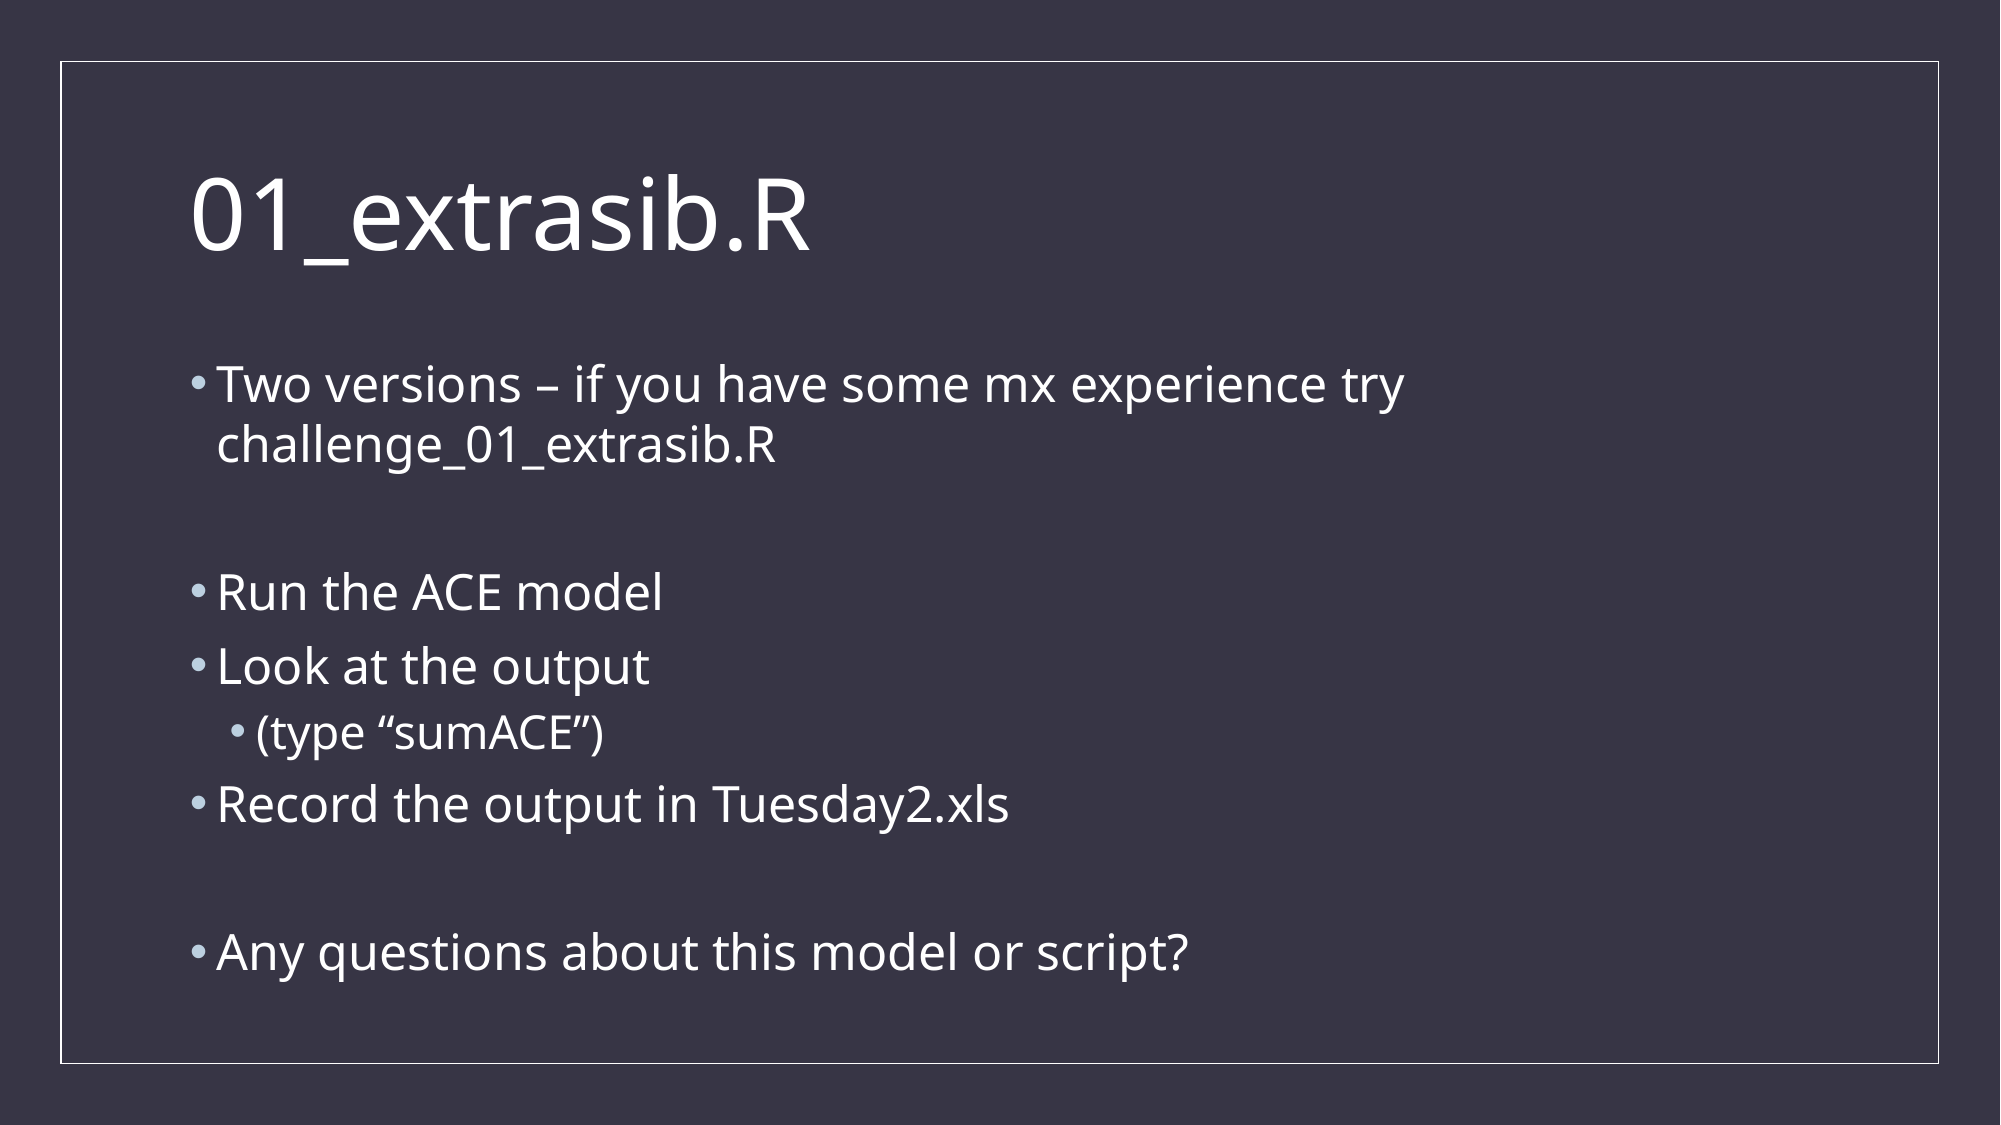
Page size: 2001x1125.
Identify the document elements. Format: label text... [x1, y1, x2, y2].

title 01_extrasib.R [174, 105, 1825, 331]
list Two versions – if you have some mx experience try challenge_01_extrasib.R Run the ACE model Look at the output (type “sumACE”) Record the output in Tuesday2.xls Any questions about this model or script? [174, 345, 1825, 990]
